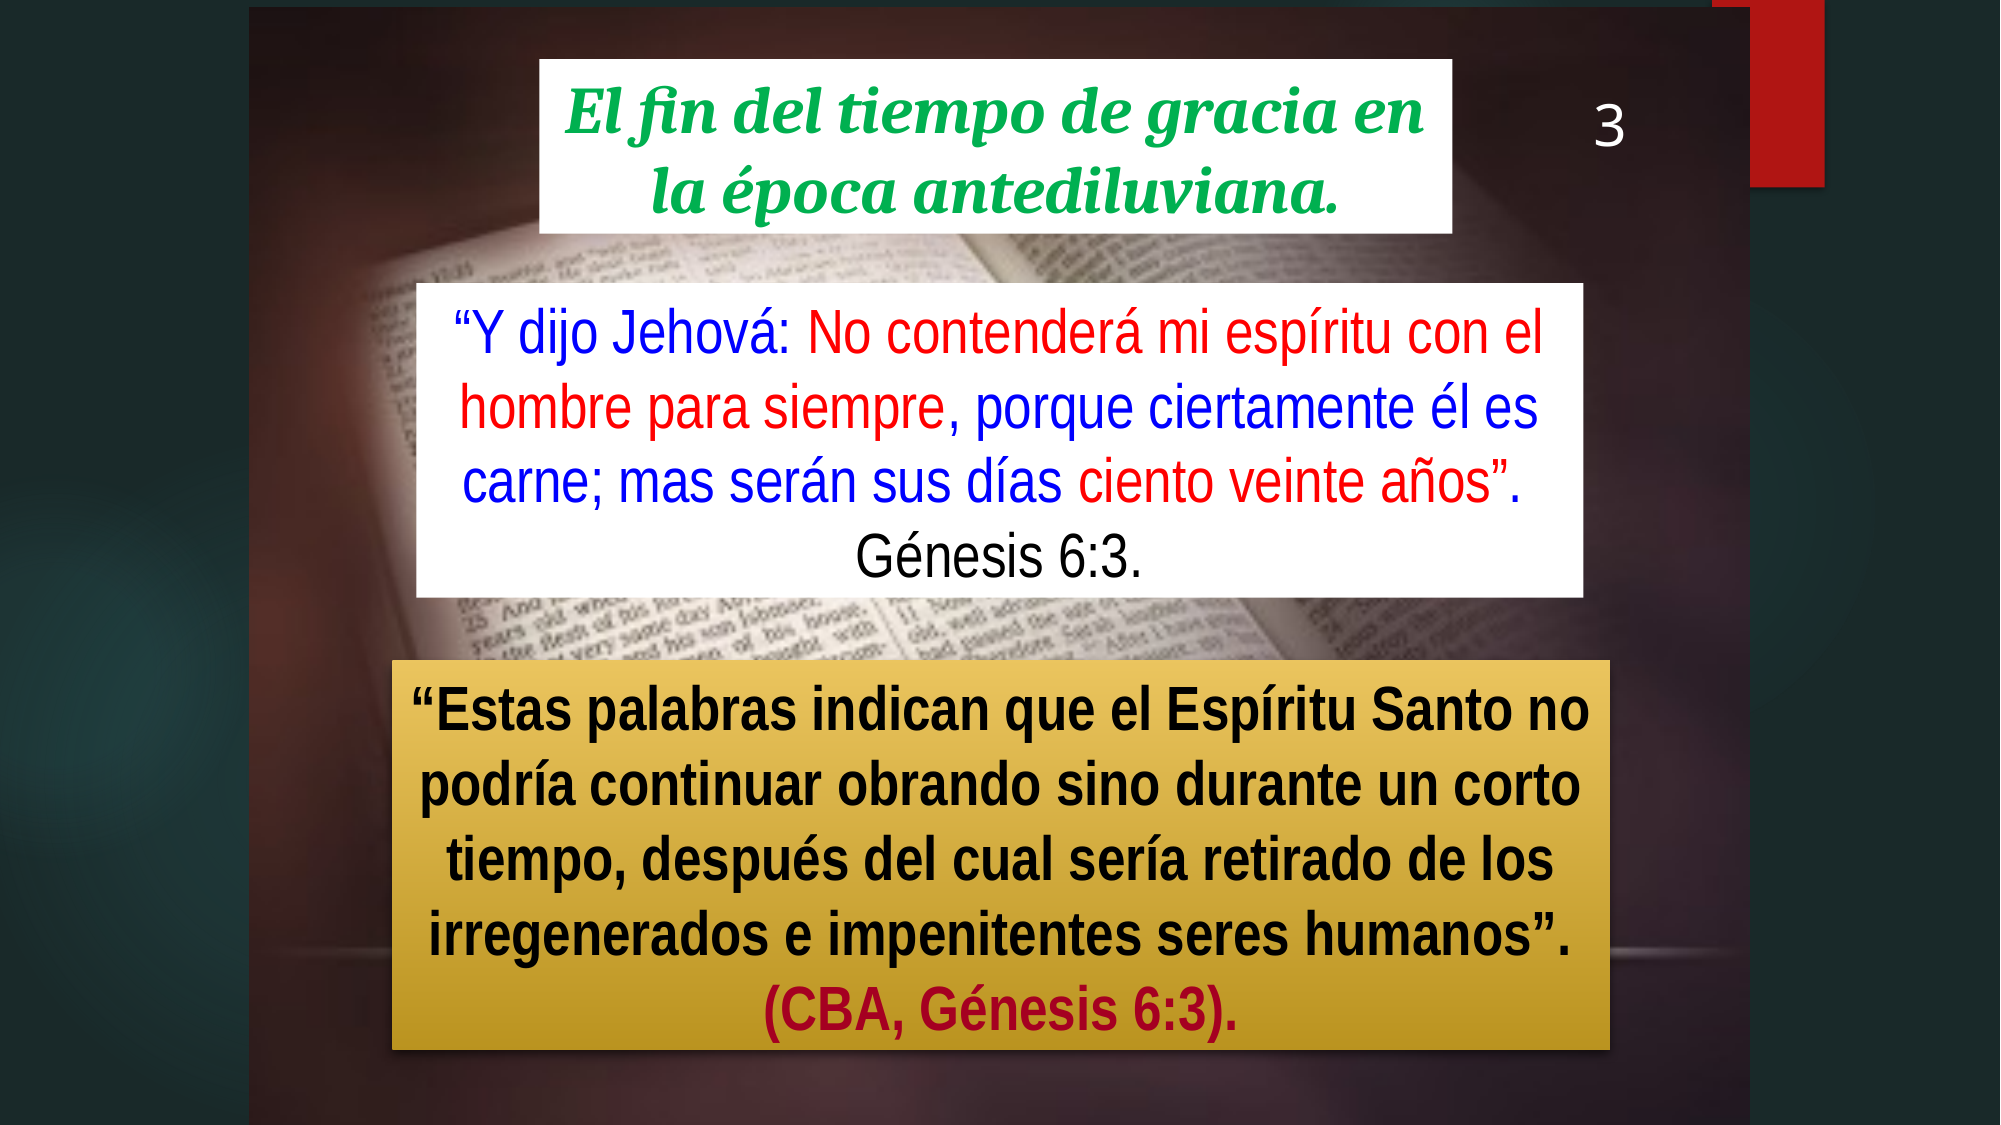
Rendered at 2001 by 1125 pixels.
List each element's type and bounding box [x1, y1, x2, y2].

picture [0, 0, 1751, 1125]
